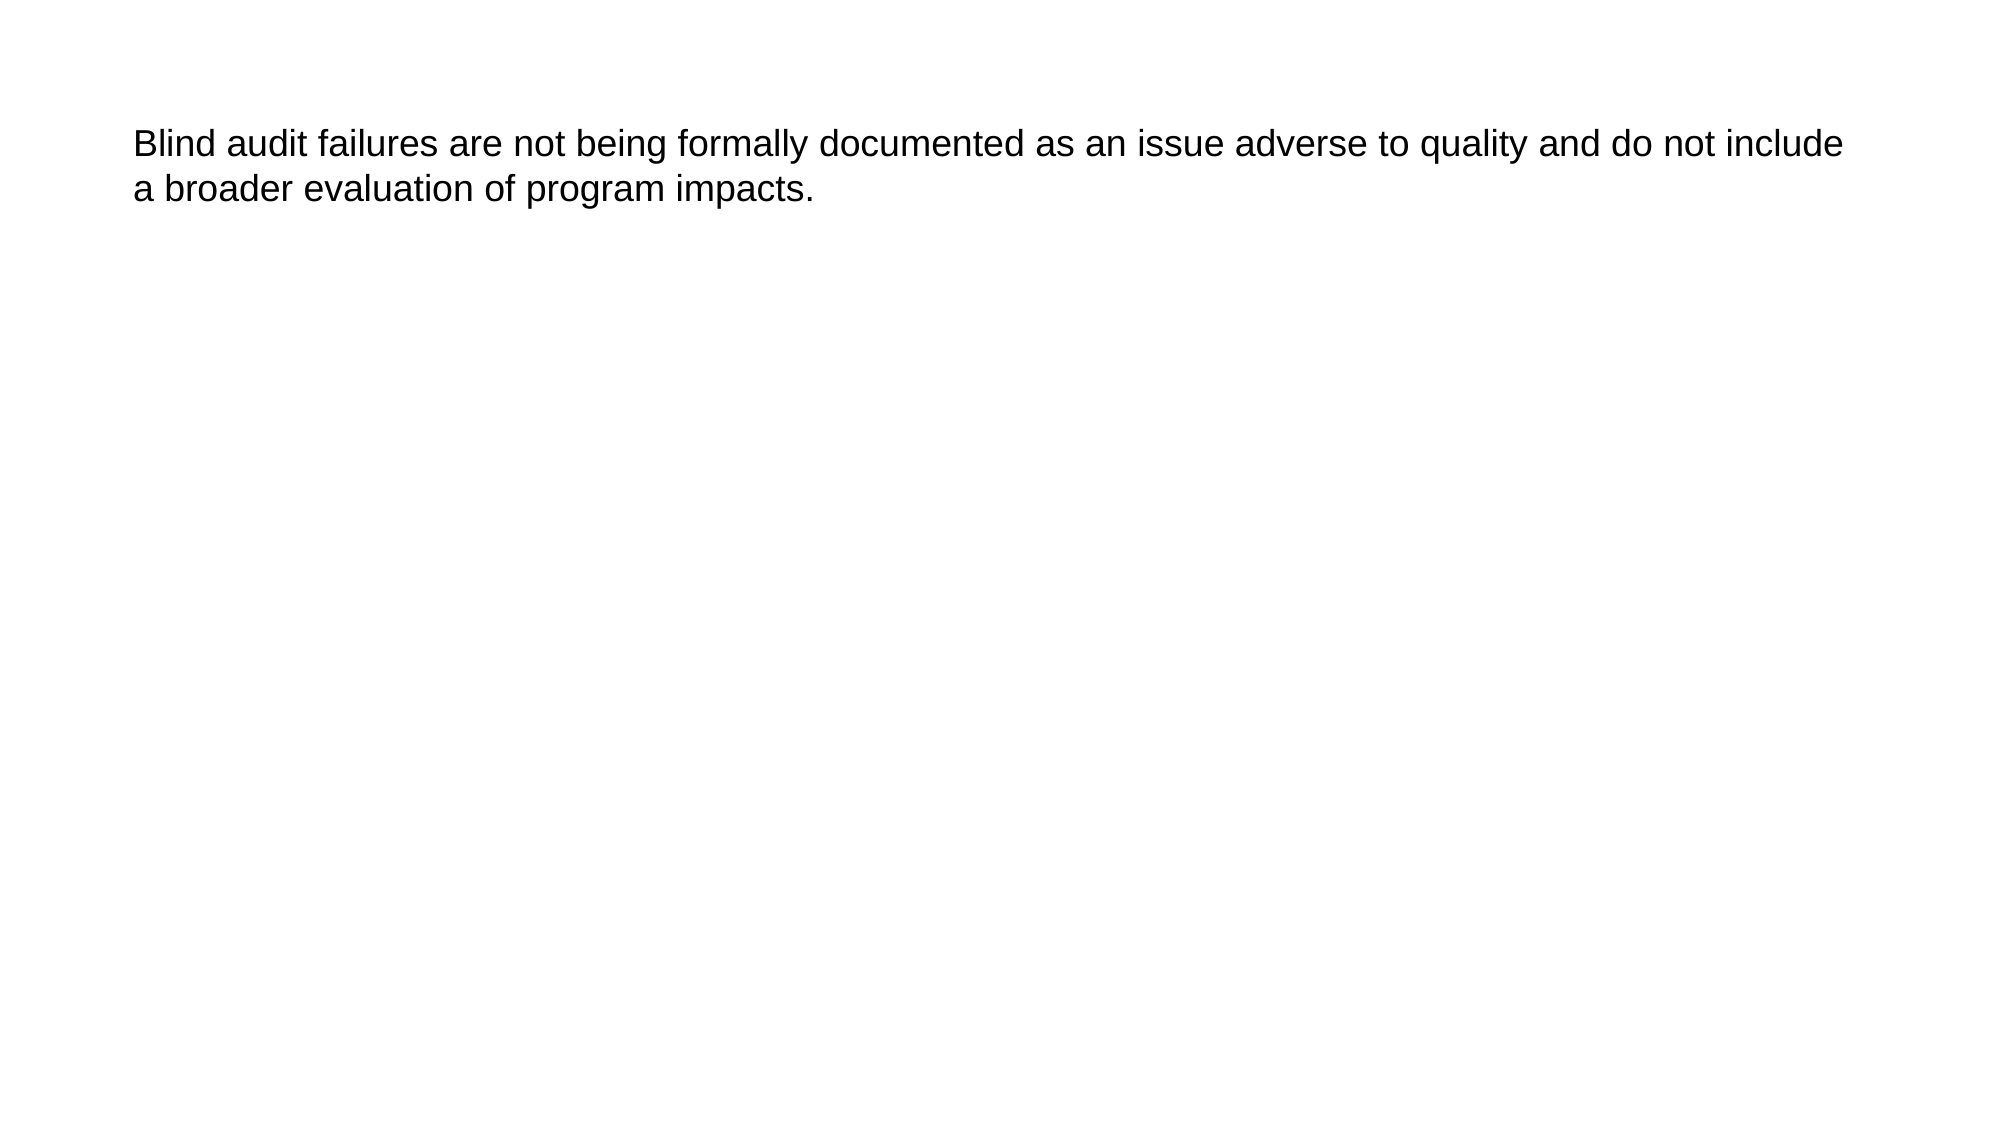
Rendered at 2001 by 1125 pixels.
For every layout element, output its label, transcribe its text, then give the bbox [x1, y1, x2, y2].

text_box Blind audit failures are not being formally documented as an issue adverse to quality and do not include a broader evaluation of program impacts. [118, 111, 1871, 217]
